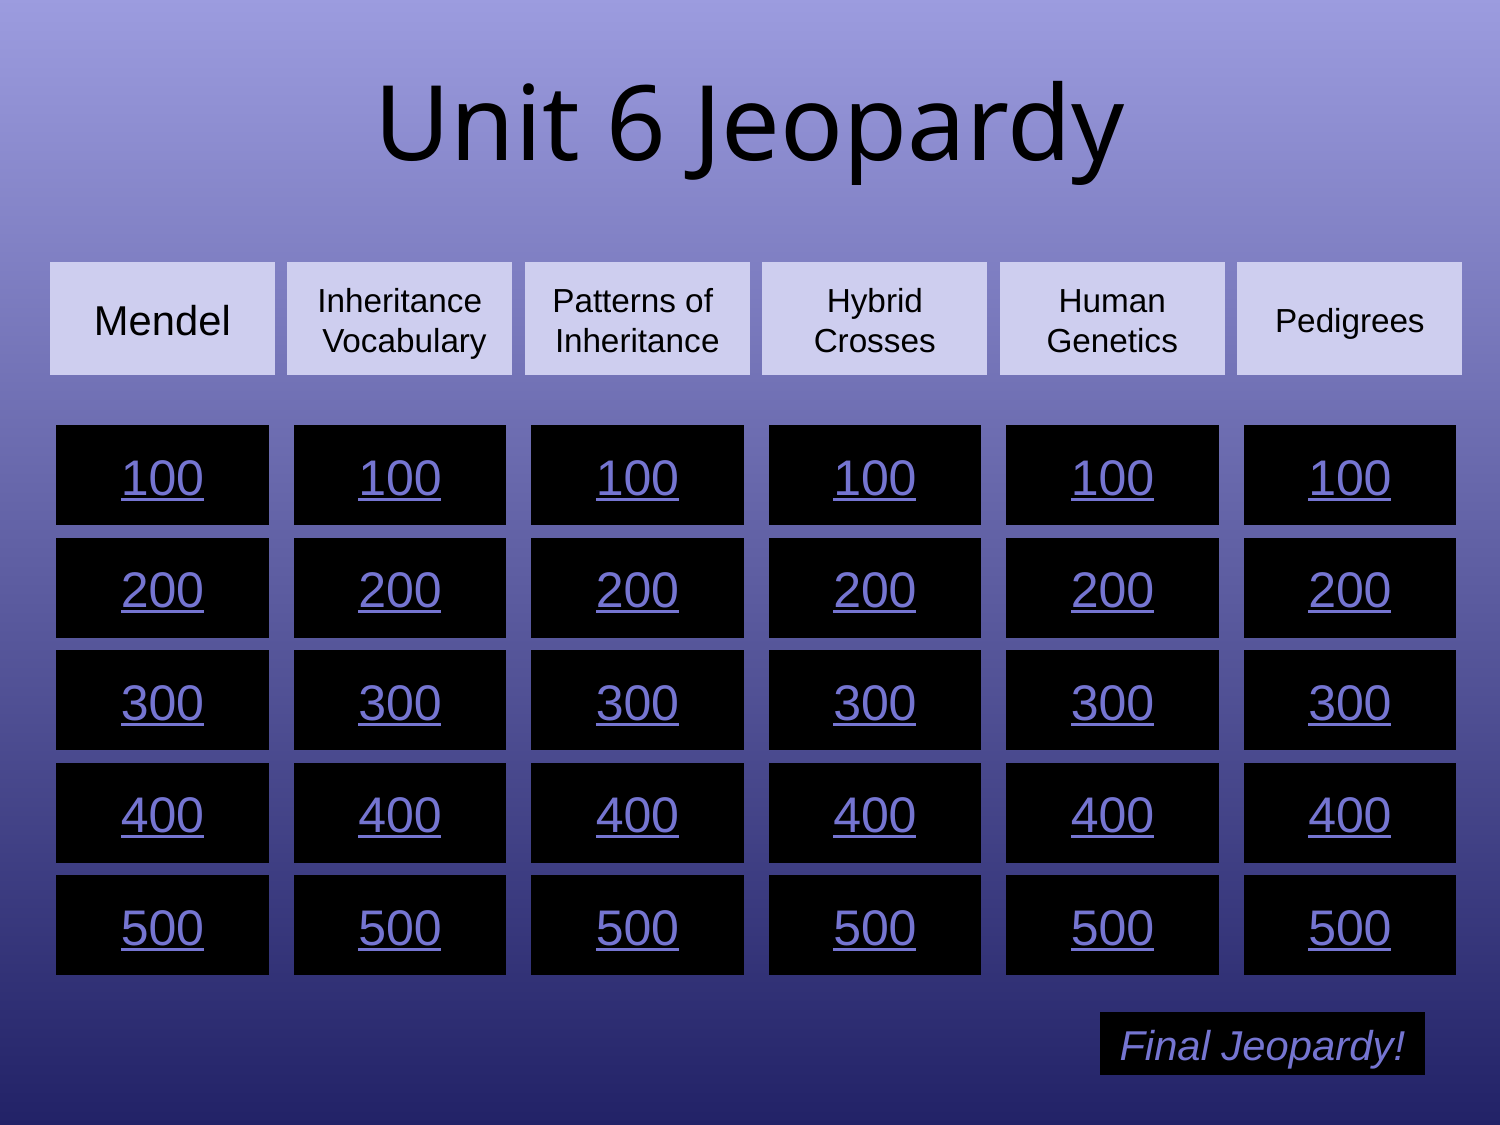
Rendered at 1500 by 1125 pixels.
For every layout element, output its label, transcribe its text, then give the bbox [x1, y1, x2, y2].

text_box 100 [531, 425, 744, 526]
text_box 500 [531, 875, 744, 976]
text_box Human Genetics [999, 262, 1225, 376]
text_box Mendel [49, 262, 275, 376]
text_box 400 [768, 762, 982, 863]
text_box 300 [1243, 650, 1457, 751]
text_box 300 [293, 650, 507, 751]
text_box 200 [531, 537, 744, 638]
text_box 100 [1243, 425, 1457, 526]
text_box 200 [1243, 537, 1457, 638]
text_box 200 [293, 537, 507, 638]
text_box 100 [1006, 425, 1219, 526]
text_box 200 [768, 537, 982, 638]
text_box 400 [1006, 762, 1219, 863]
text_box 500 [1243, 875, 1457, 976]
text_box 100 [56, 425, 269, 526]
text_box Pedigrees [1237, 262, 1463, 376]
text_box 100 [293, 425, 507, 526]
text_box 400 [56, 762, 269, 863]
text_box 300 [768, 650, 982, 751]
text_box Hybrid Crosses [762, 262, 988, 376]
text_box 300 [1006, 650, 1219, 751]
text_box 500 [56, 875, 269, 976]
text_box 500 [293, 875, 507, 976]
text_box 500 [1006, 875, 1219, 976]
text_box 400 [293, 762, 507, 863]
text_box Patterns of Inheritance [524, 262, 750, 376]
text_box 200 [56, 537, 269, 638]
title Unit 6 Jeopardy [50, 24, 1450, 213]
text_box Inheritance Vocabulary [287, 262, 513, 376]
text_box 300 [531, 650, 744, 751]
text_box 200 [1006, 537, 1219, 638]
text_box 400 [531, 762, 744, 863]
text_box 100 [768, 425, 982, 526]
text_box 300 [56, 650, 269, 751]
text_box Final Jeopardy! [1100, 1012, 1426, 1075]
text_box 500 [768, 875, 982, 976]
text_box 400 [1243, 762, 1457, 863]
